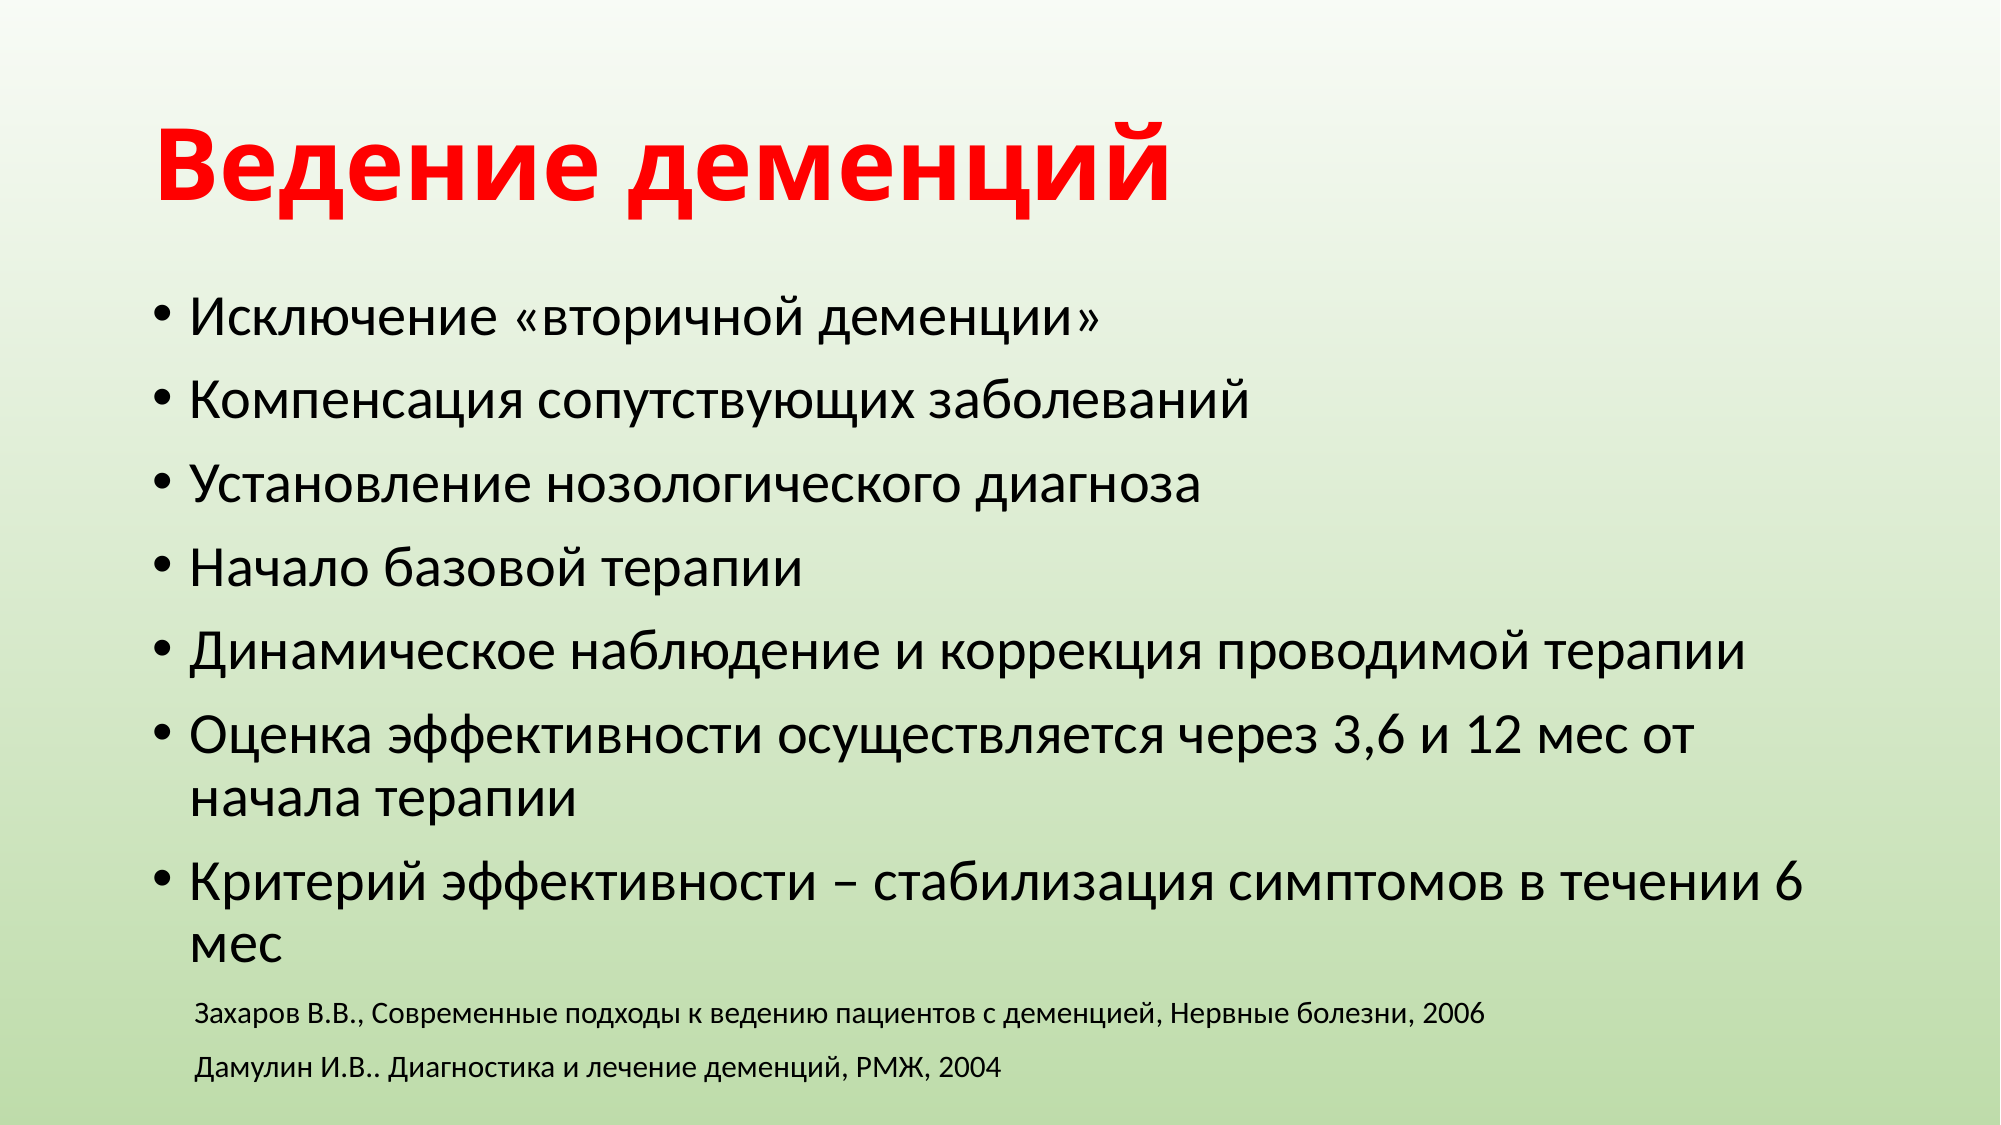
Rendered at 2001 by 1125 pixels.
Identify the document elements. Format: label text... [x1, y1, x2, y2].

list Исключение «вторичной деменции» Компенсация сопутствующих заболеваний Установление нозологического диагноза Начало базовой терапии Динамическое наблюдение и коррекция проводимой терапии Оценка эффективности осуществляется через 3,6 и 12 мес от начала терапии Критерий эффективности – стабилизация симптомов в течении 6 мес Захаров В.В., Современные подходы к ведению пациентов с деменцией, Нервные болезни, 2006 Дамулин И.В.. Диагностика и лечение деменций, РМЖ, 2004 [137, 277, 1863, 1114]
title Ведение деменций [137, 59, 1863, 277]
